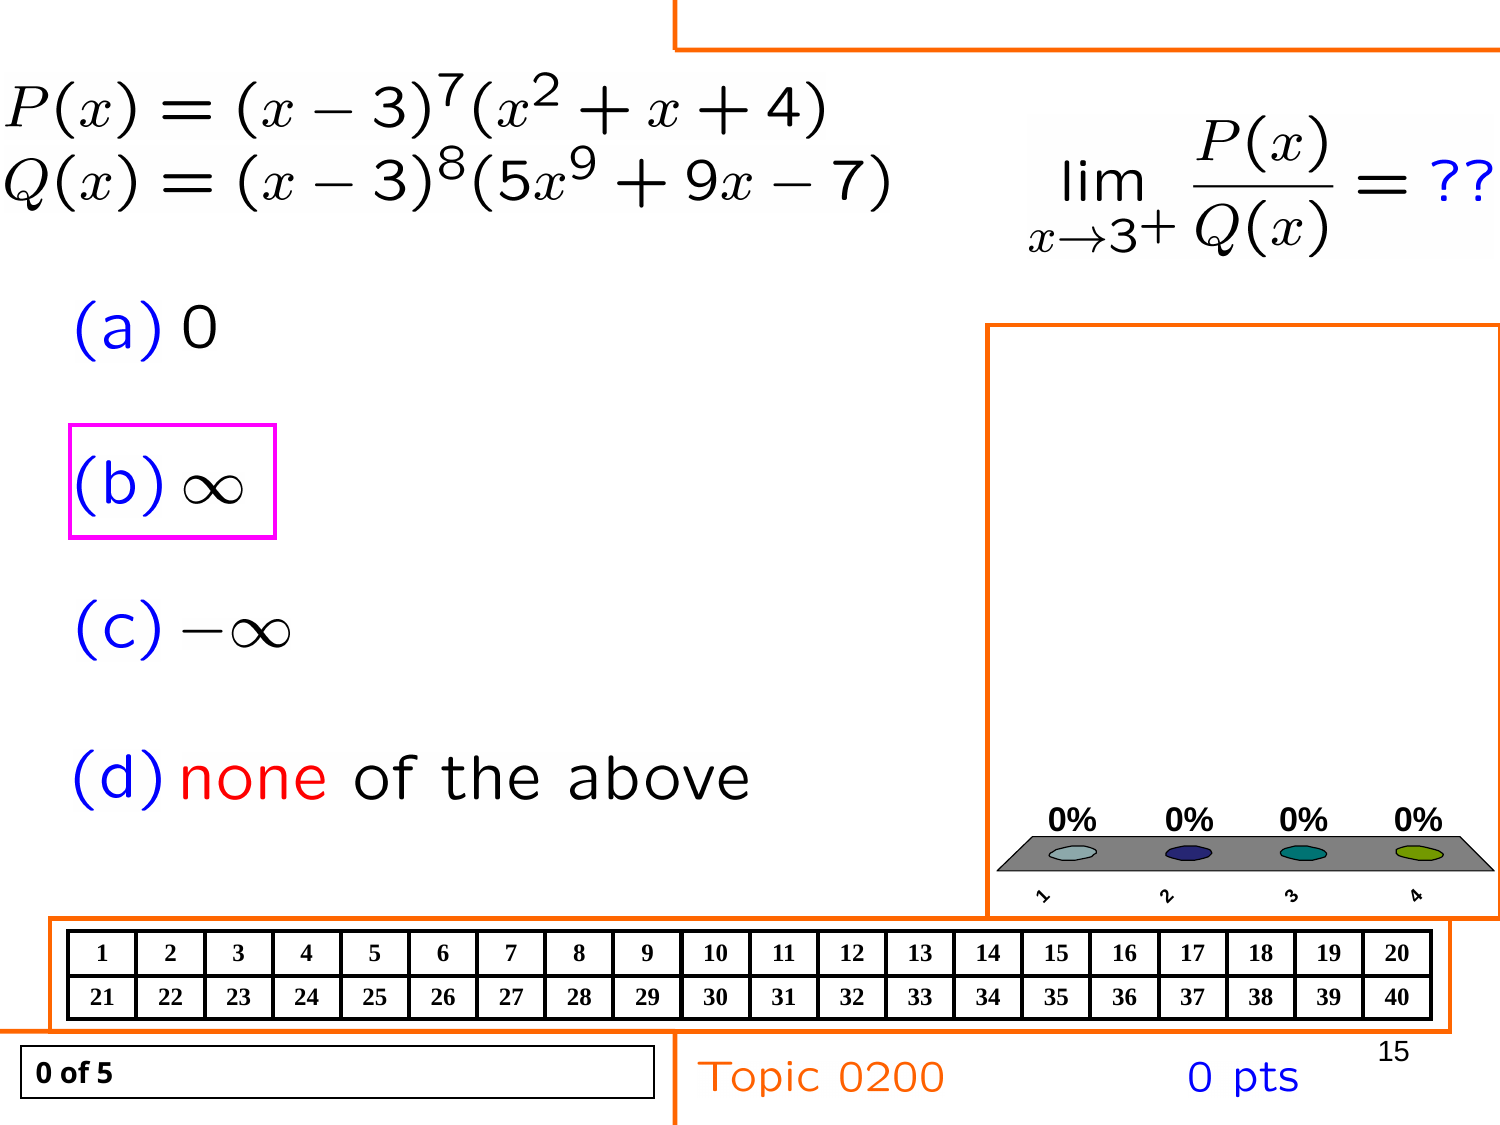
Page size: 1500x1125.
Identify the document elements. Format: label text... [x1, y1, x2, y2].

text_box [562, 62, 1013, 250]
picture [76, 599, 161, 663]
slide_number 15 [1350, 1032, 1425, 1103]
picture [3, 144, 890, 213]
picture [74, 455, 162, 518]
picture [1188, 1060, 1300, 1098]
picture [3, 72, 826, 141]
picture [182, 752, 751, 800]
picture [182, 618, 292, 651]
text_box [87, 249, 650, 663]
text_box [50, 918, 1450, 1032]
title 1+1= [75, 45, 1425, 233]
picture [182, 303, 217, 351]
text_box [957, 312, 1500, 951]
text_box [69, 425, 275, 538]
picture [1026, 114, 1494, 259]
picture [74, 300, 162, 363]
picture [697, 1060, 945, 1098]
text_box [20, 1045, 655, 1099]
picture [73, 749, 161, 813]
picture [182, 472, 245, 505]
